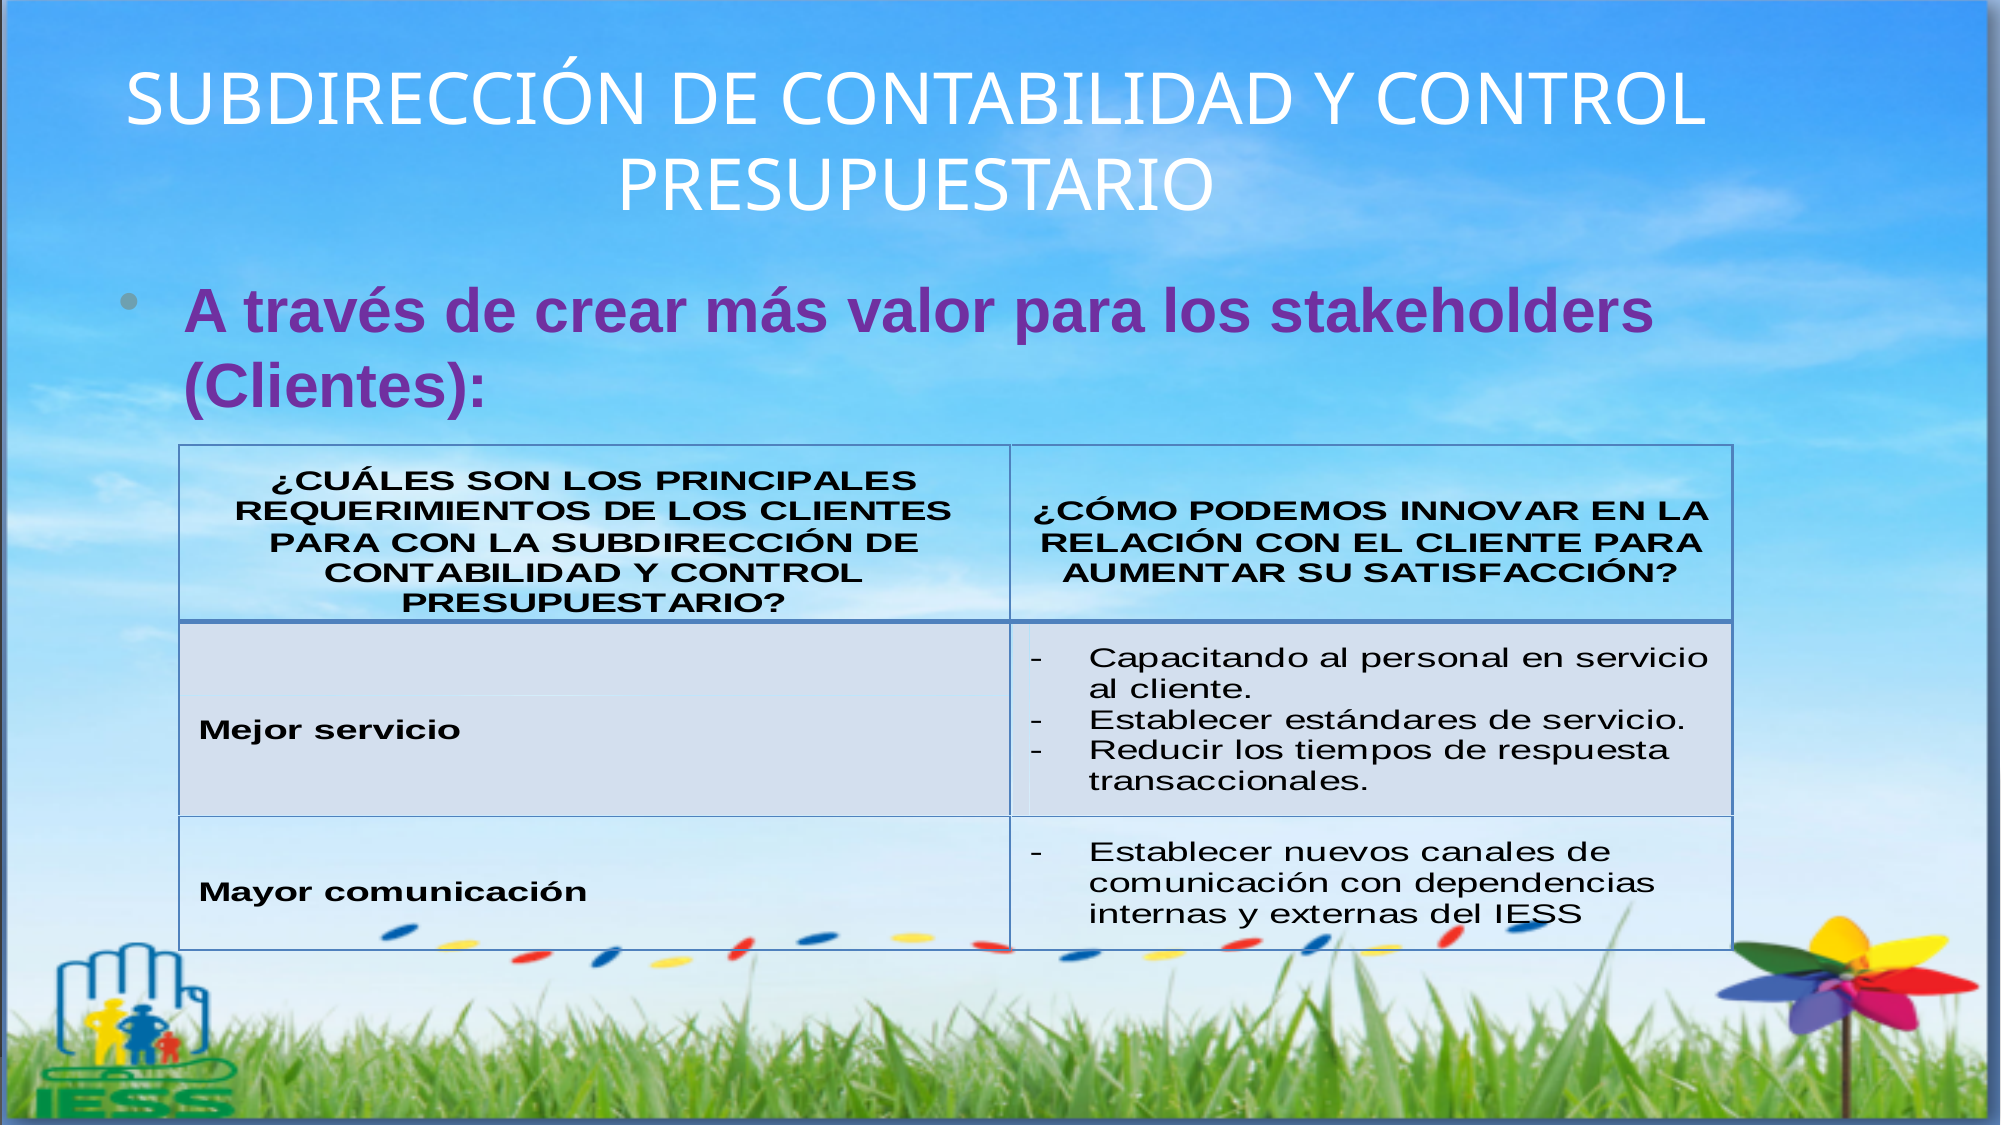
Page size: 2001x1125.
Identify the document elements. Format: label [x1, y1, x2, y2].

picture [1, 0, 2000, 1125]
text_box [177, 444, 1736, 1013]
